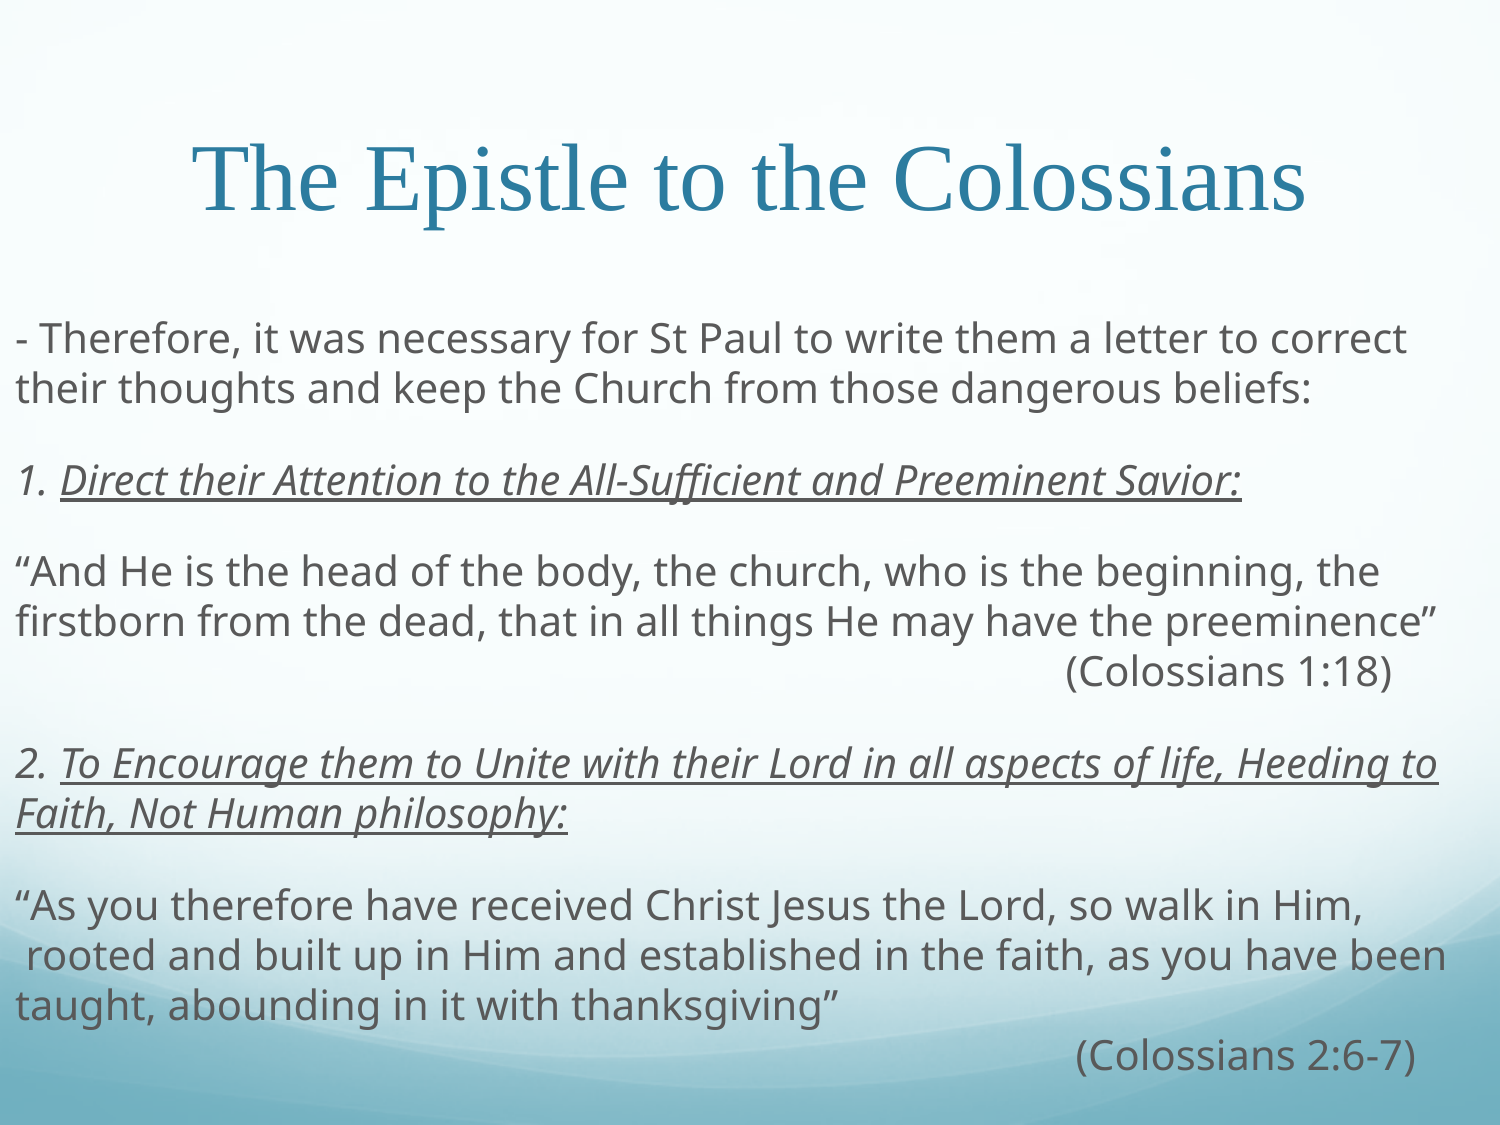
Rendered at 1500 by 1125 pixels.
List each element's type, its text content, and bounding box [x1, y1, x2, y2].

list - Therefore, it was necessary for St Paul to write them a letter to correct their thoughts and keep the Church from those dangerous beliefs: 1. Direct their Attention to the All-Sufficient and Preeminent Savior: “And He is the head of the body, the church, who is the beginning, the firstborn from the dead, that in all things He may have the preeminence” (Colossians 1:18) 2. To Encourage them to Unite with their Lord in all aspects of life, Heeding to Faith, Not Human philosophy: “As you therefore have received Christ Jesus the Lord, so walk in Him, rooted and built up in Him and established in the faith, as you have been taught, abounding in it with thanksgiving” (Colossians 2:6-7) [0, 304, 1500, 1125]
title The Epistle to the Colossians [90, 17, 1410, 238]
